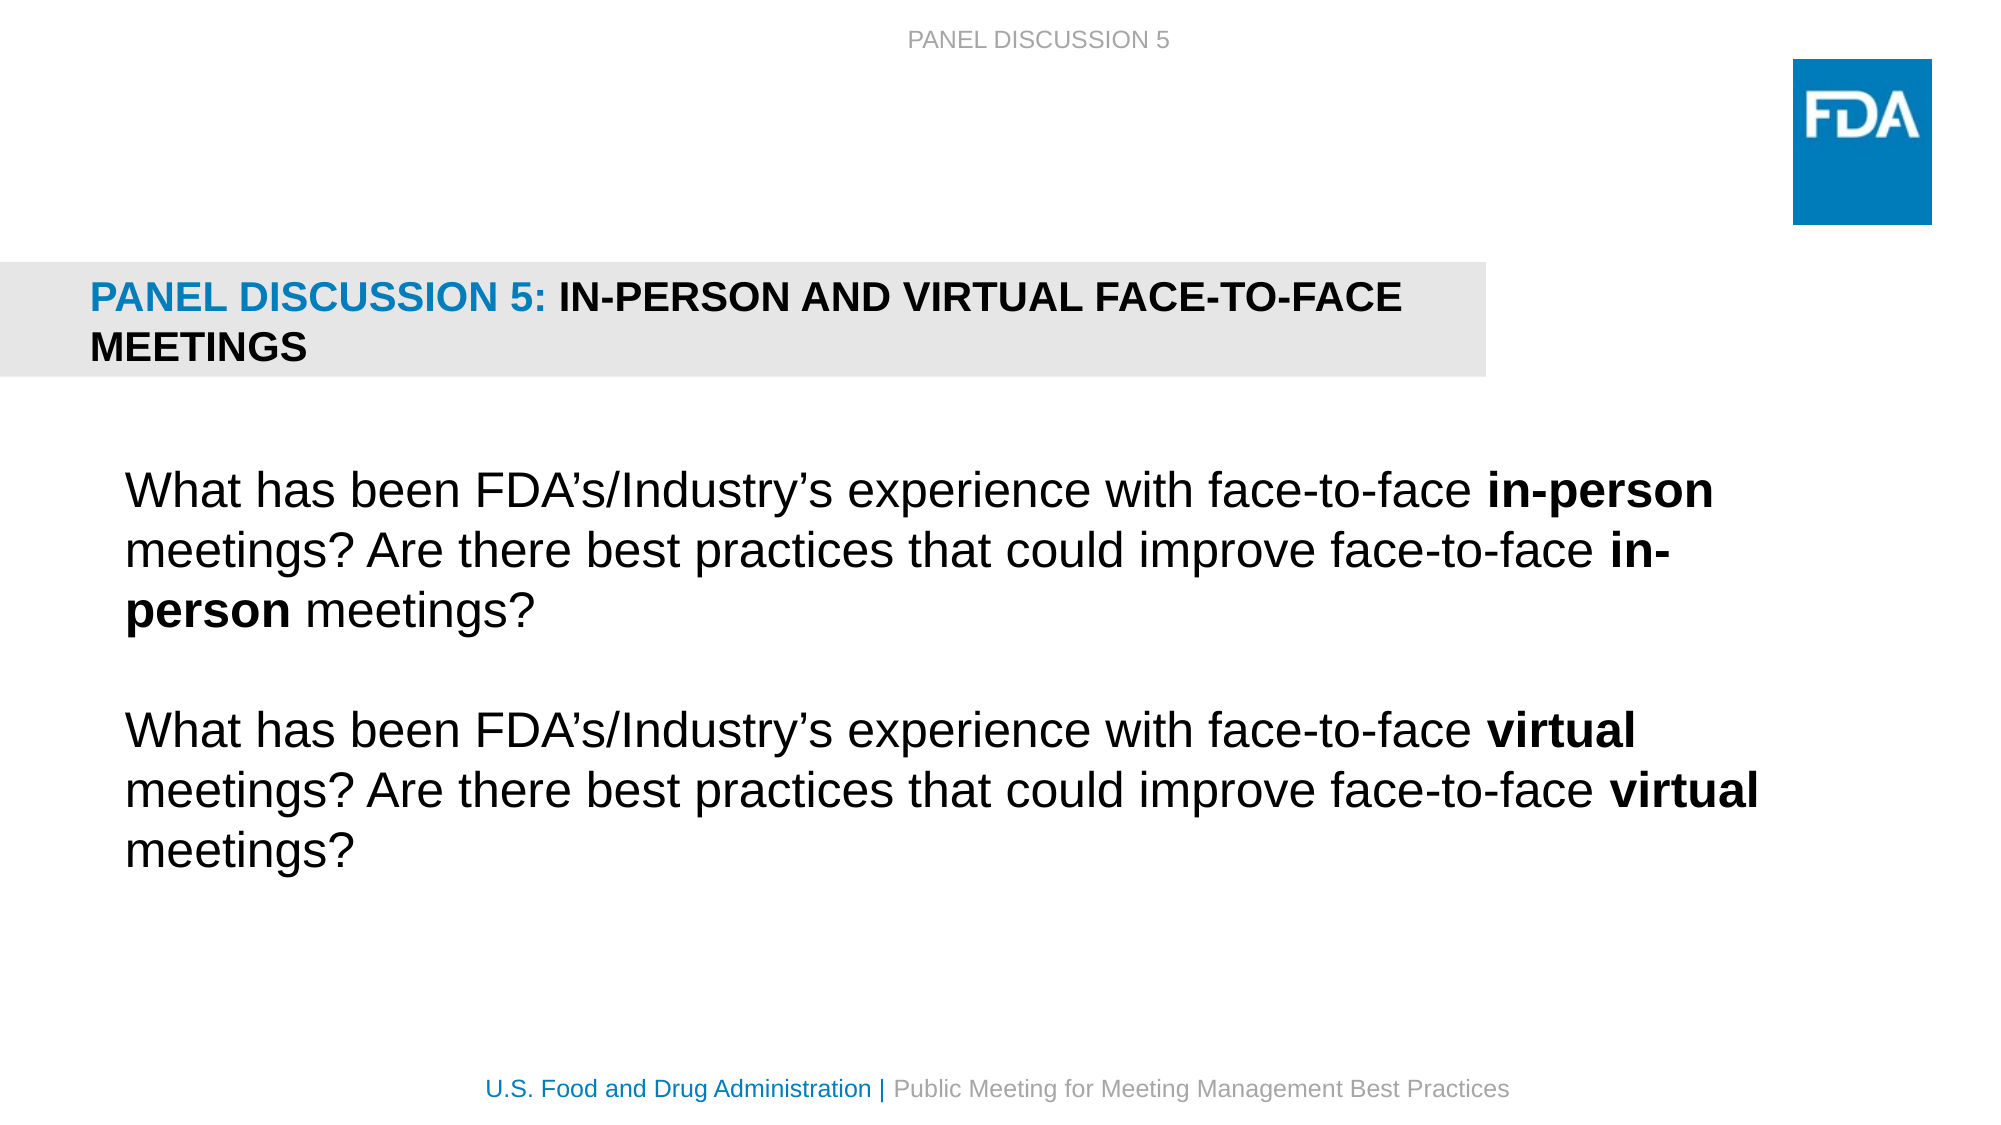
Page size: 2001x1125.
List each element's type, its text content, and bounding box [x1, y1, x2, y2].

text_box What has been FDA’s/Industry’s experience with face-to-face in-person meetings? Are there best practices that could improve face-to-face in-person meetings? What has been FDA’s/Industry’s experience with face-to-face virtual meetings? Are there best practices that could improve face-to-face virtual meetings? [109, 450, 1794, 886]
text_box PANEL DISCUSSION 5 [531, 15, 1547, 61]
text_box PANEL DISCUSSION 5: IN-PERSON AND VIRTUAL FACE-TO-FACE MEETINGS [0, 261, 1486, 377]
text_box U.S. Food and Drug Administration | Public Meeting for Meeting Management Best Practices [470, 1065, 1530, 1110]
picture [1806, 87, 1921, 144]
picture [1903, 136, 1914, 143]
